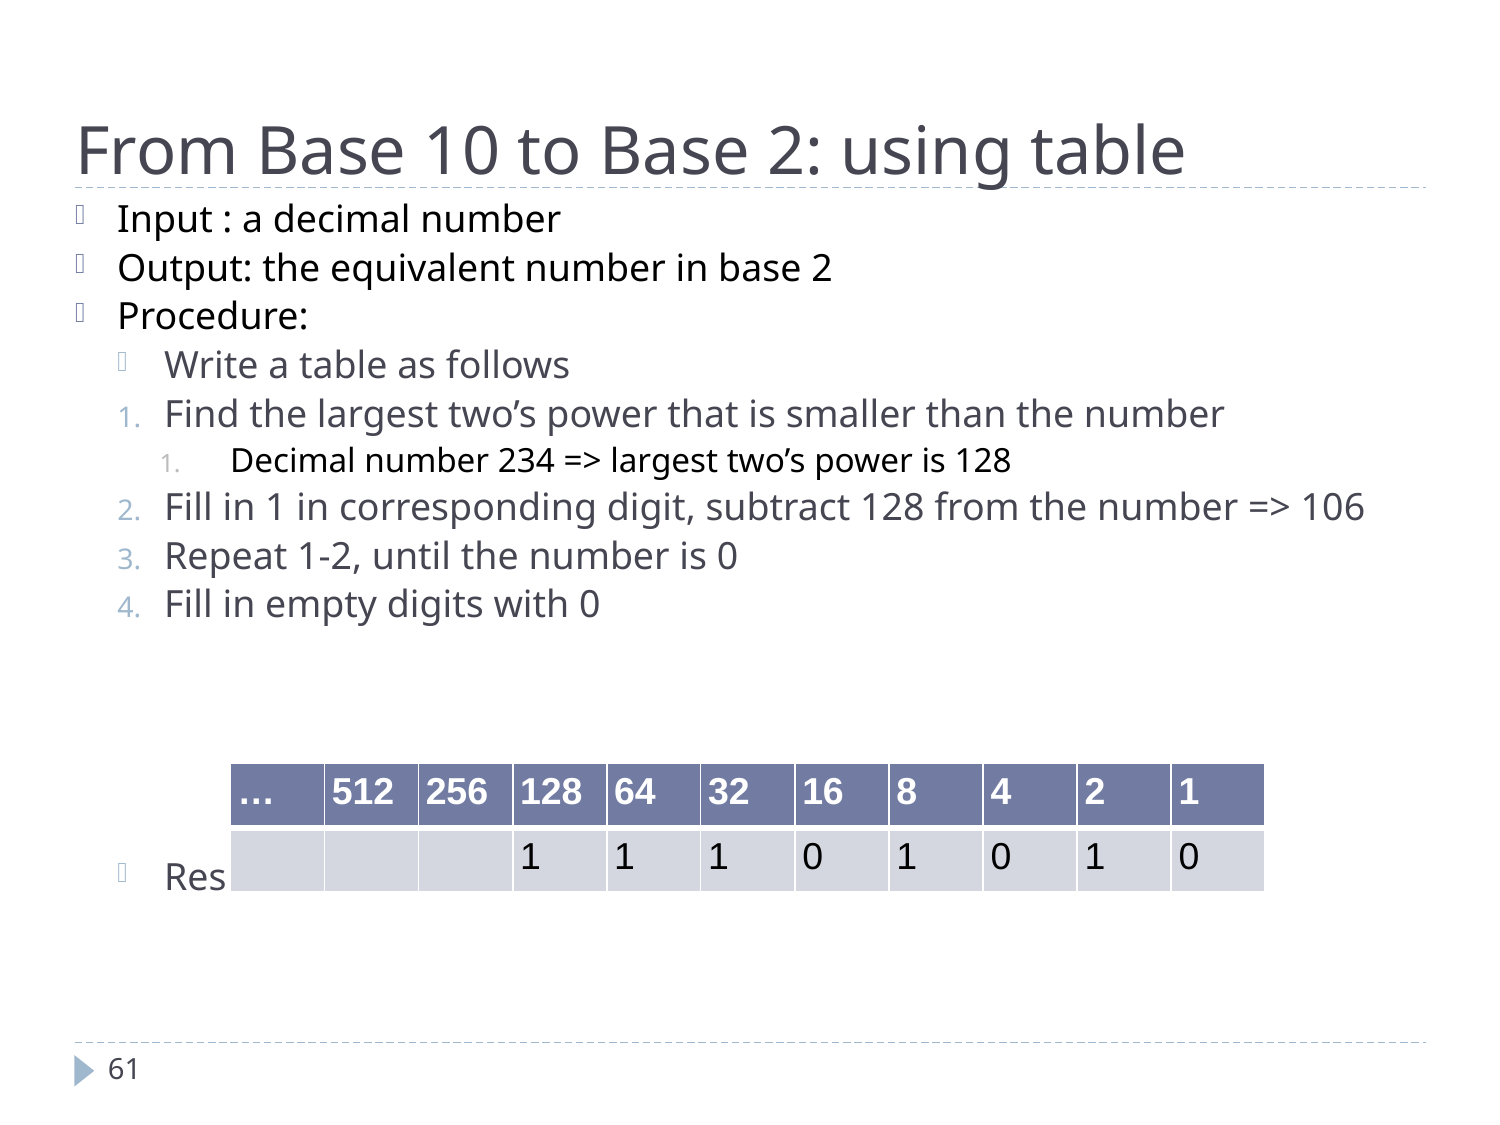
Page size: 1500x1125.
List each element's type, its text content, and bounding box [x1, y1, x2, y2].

table_cell 0 [984, 831, 1076, 891]
table_header 128 [514, 764, 606, 825]
table_header 256 [419, 764, 512, 825]
table_header 8 [890, 764, 982, 825]
table_header 64 [608, 764, 700, 825]
table_cell 0 [1172, 831, 1264, 891]
table_header 16 [796, 764, 888, 825]
table_header 1 [1172, 764, 1264, 825]
table_cell 1 [890, 831, 982, 891]
table_header 4 [984, 764, 1076, 825]
table_cell 1 [701, 831, 794, 891]
table_cell 1 [514, 831, 606, 891]
list Input : a decimal number Output: the equivalent number in base 2 Procedure: Write a table as follows Find the largest two’s power that is smaller than the number Decimal number 234 => largest two’s power is 128 Fill in 1 in corresponding digit, subtract 128 from the number => 106 Repeat 1-2, until the number is 0 Fill in empty digits with 0 Result is 11101010 [74, 199, 1426, 1011]
table_header … [231, 764, 324, 825]
table_cell 1 [1078, 831, 1170, 891]
table_cell [231, 831, 324, 891]
table_header 32 [701, 764, 794, 825]
title From Base 10 to Base 2: using table [74, 24, 1426, 188]
table_cell 1 [608, 831, 700, 891]
table_header 512 [325, 764, 418, 825]
table_cell [325, 831, 418, 891]
table_cell 0 [796, 831, 888, 891]
text_box 61 [100, 1042, 426, 1093]
table_cell [419, 831, 512, 891]
table_header 2 [1078, 764, 1170, 825]
